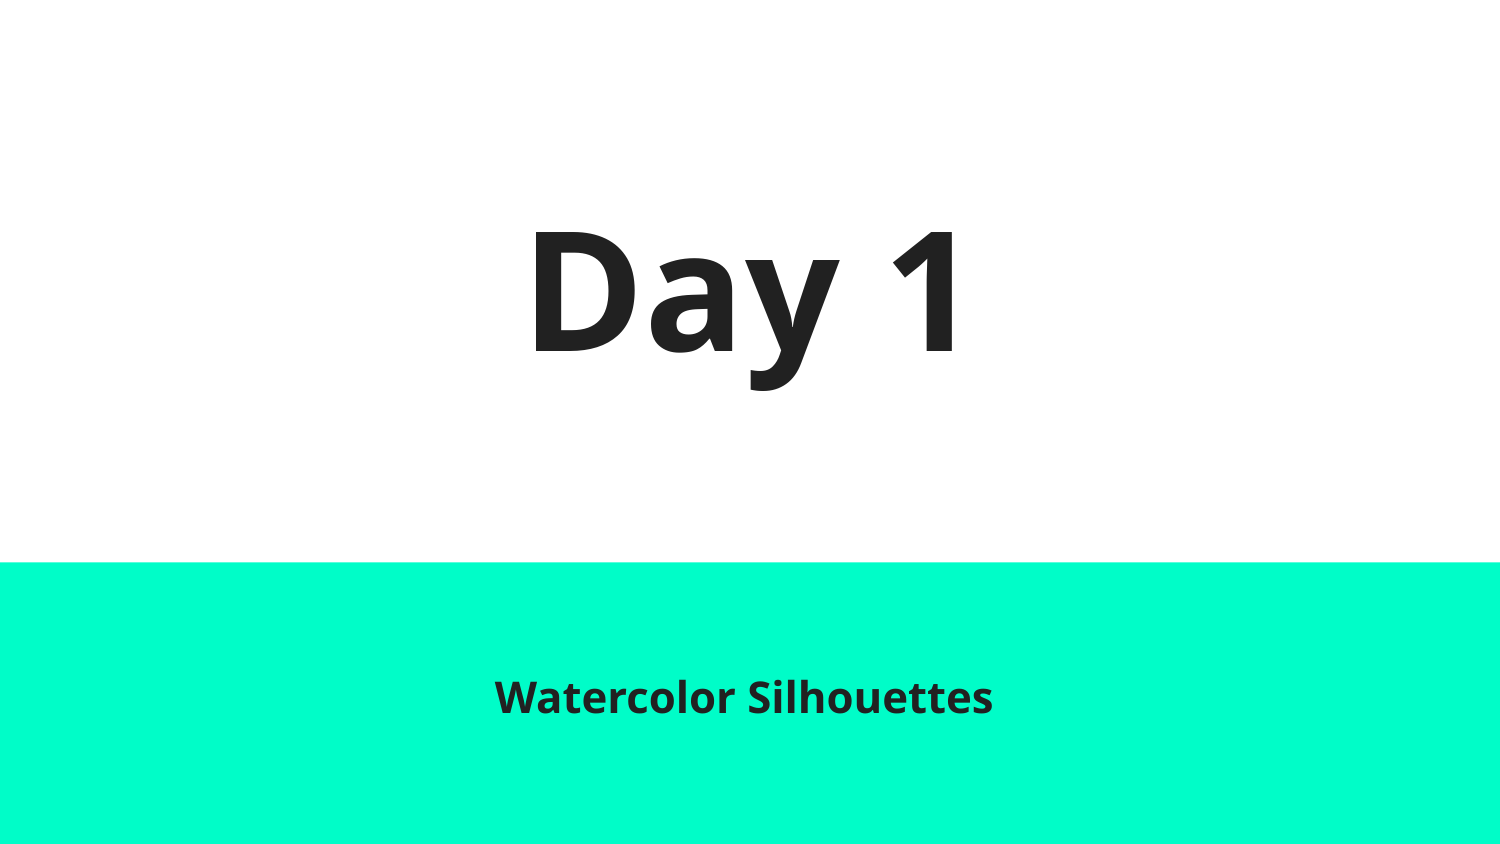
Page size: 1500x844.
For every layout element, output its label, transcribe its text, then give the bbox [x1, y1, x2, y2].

title Day 1 [51, 64, 1449, 506]
subtitle Watercolor Silhouettes [51, 638, 1449, 755]
